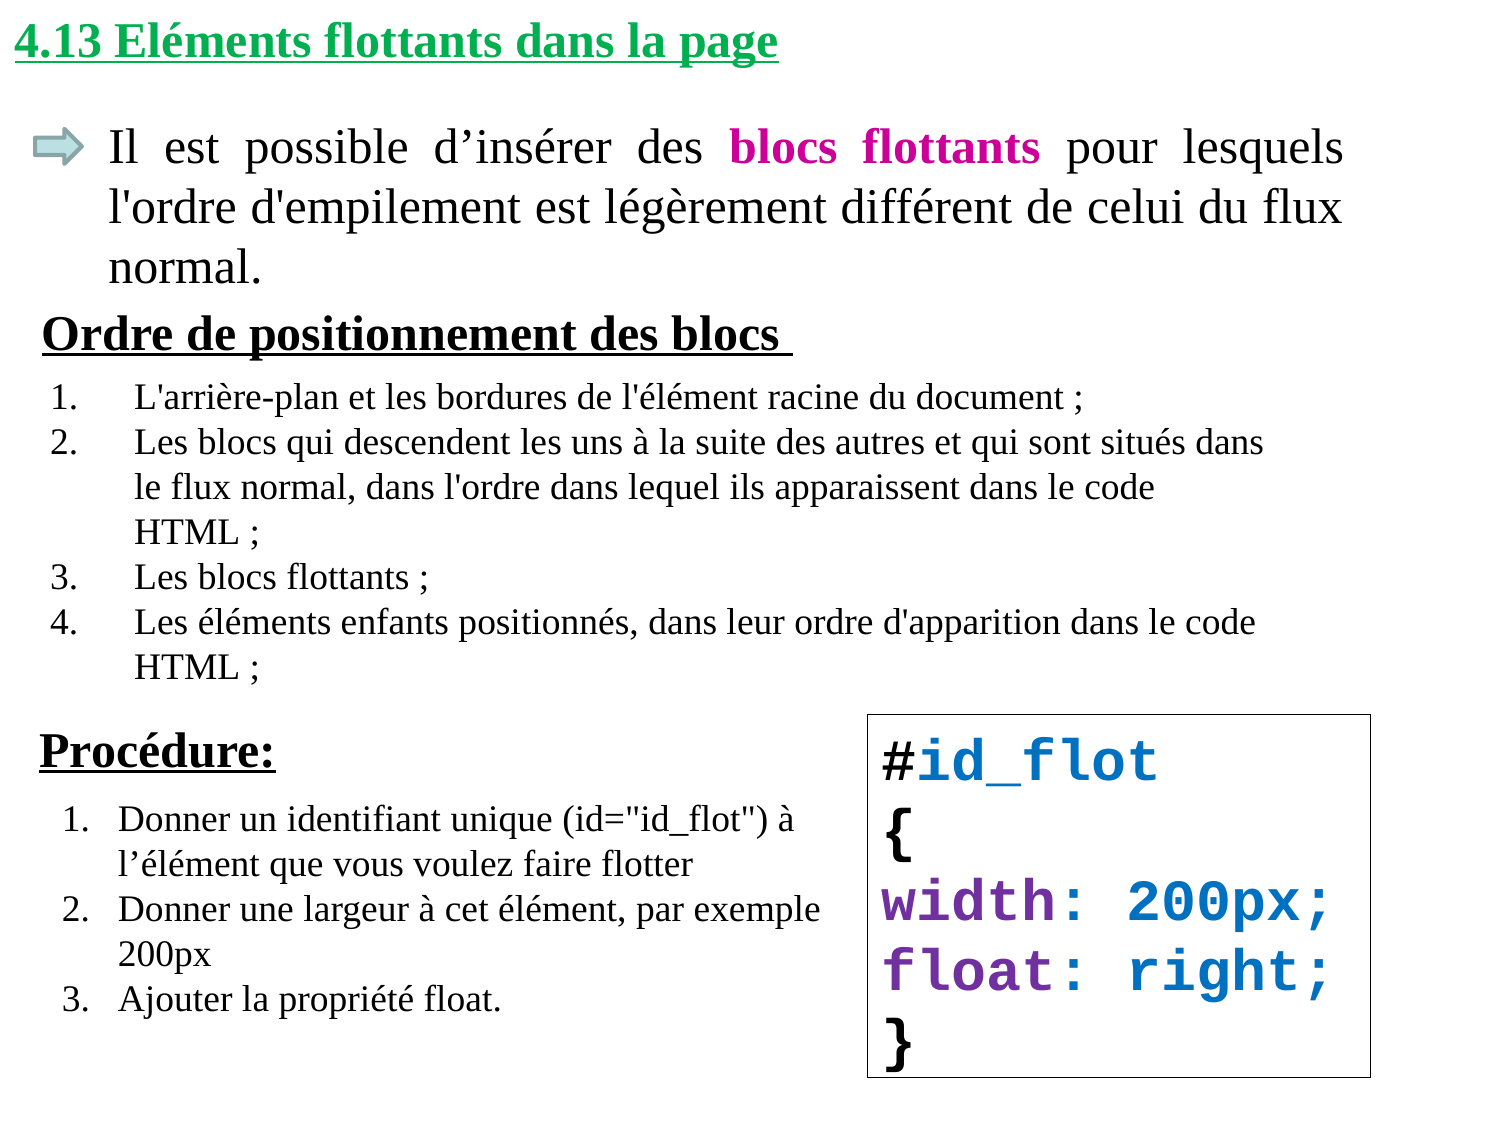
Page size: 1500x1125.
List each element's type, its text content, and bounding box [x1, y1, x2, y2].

text_box Ordre de positionnement des blocs [26, 292, 808, 368]
text_box Donner un identifiant unique (id="id_flot") à l’élément que vous voulez faire flotter Donner une largeur à cet élément, par exemple 200px Ajouter la propriété float. [46, 786, 867, 1027]
text_box 4.13 Eléments flottants dans la page [0, 0, 1348, 75]
text_box Procédure: [24, 709, 292, 785]
text_box #id_flot { width: 200px; float: right; } [867, 714, 1371, 1078]
text_box Il est possible d’insérer des blocs flottants pour lesquels l'ordre d'empilement est légèrement différent de celui du flux normal. [93, 106, 1360, 302]
text_box L'arrière-plan et les bordures de l'élément racine du document ; Les blocs qui descendent les uns à la suite des autres et qui sont situés dans le flux normal, dans l'ordre dans lequel ils apparaissent dans le code HTML ; Les blocs flottants ; Les éléments enfants positionnés, dans leur ordre d'apparition dans le code HTML ; [35, 364, 1301, 695]
text_box [33, 126, 84, 166]
